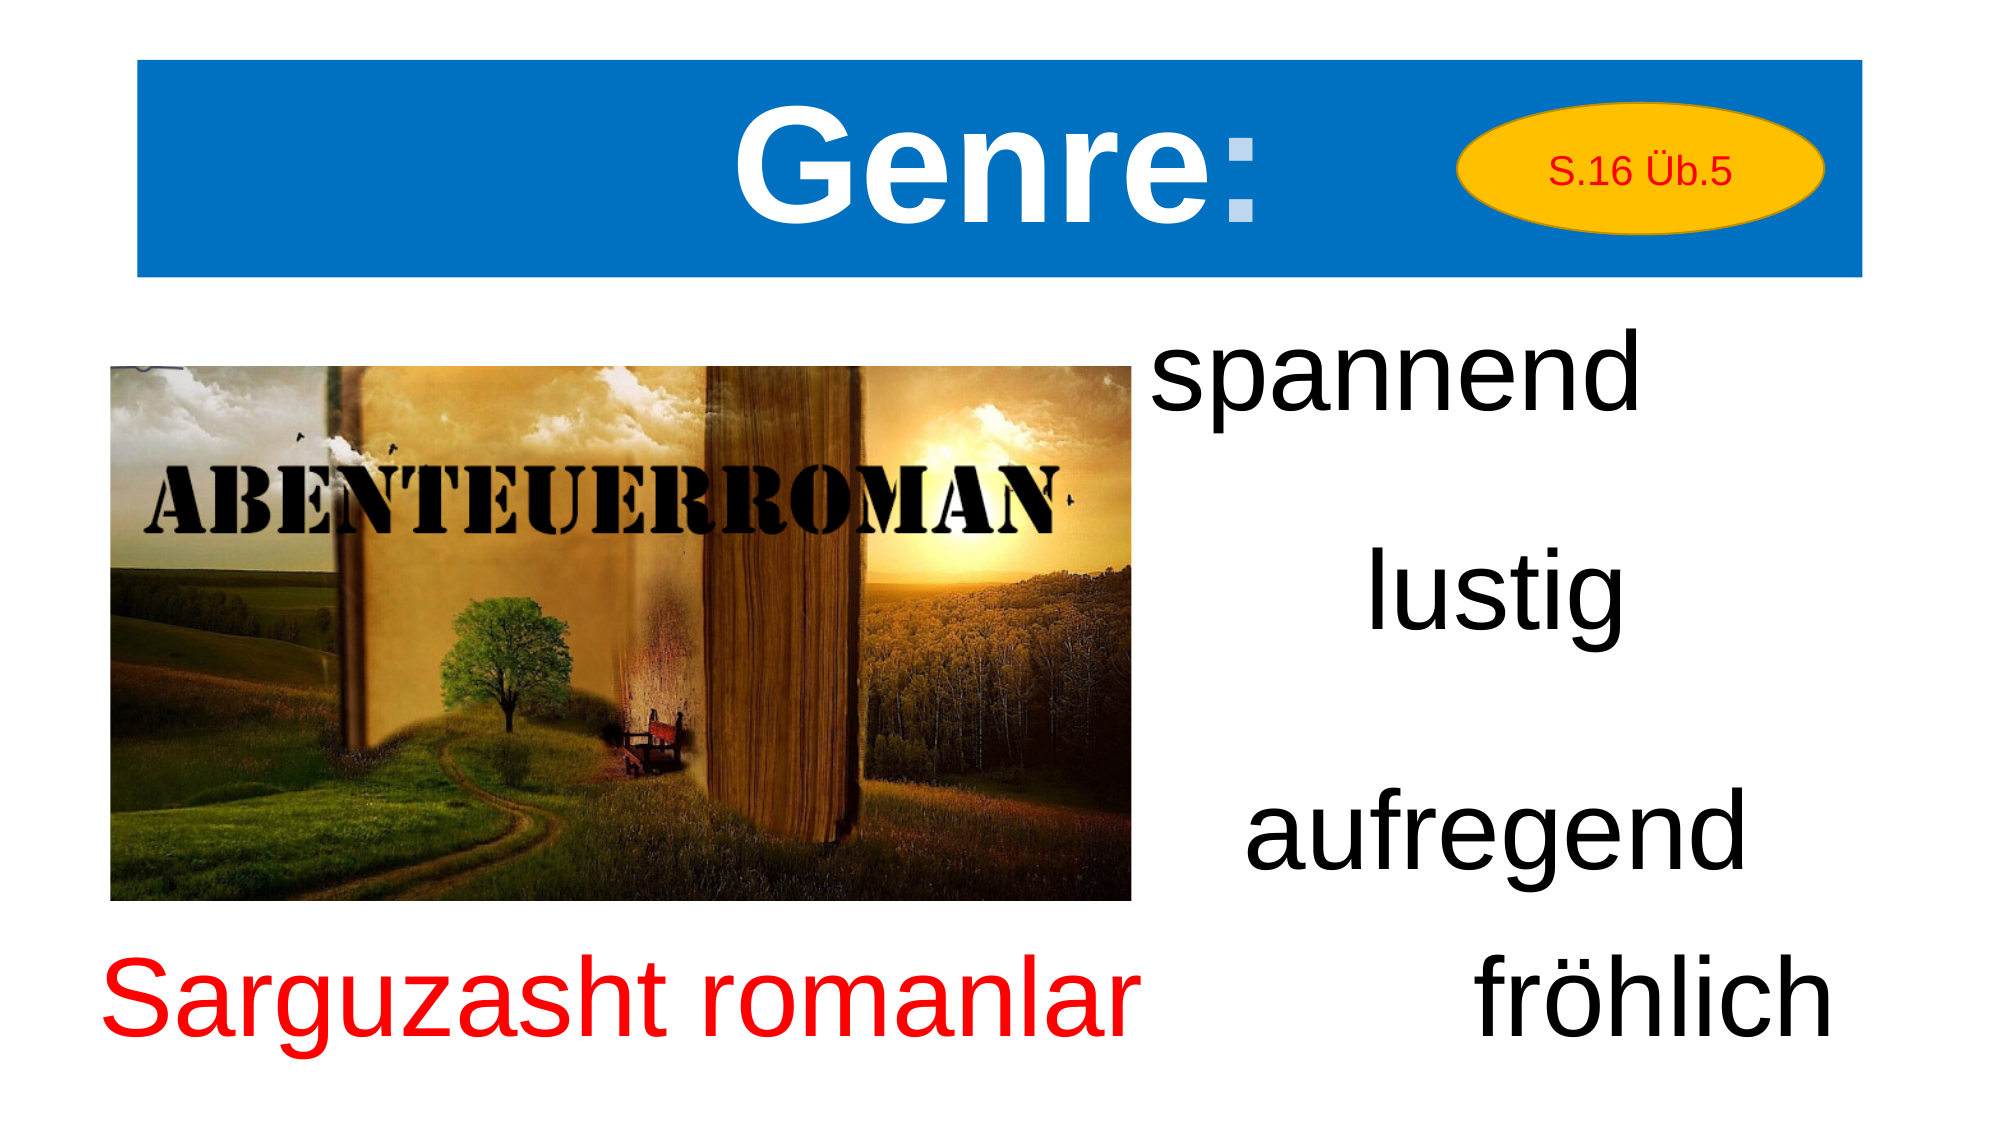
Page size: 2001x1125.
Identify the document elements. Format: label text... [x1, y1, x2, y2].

title Genre: [137, 59, 1863, 278]
text_box fröhlich [1458, 916, 1852, 1067]
text_box Sarguzasht romanlar [83, 916, 1158, 1067]
text_box S.16 Üb.5 [1455, 101, 1826, 236]
text_box aufregend [1228, 749, 1766, 900]
text_box spannend [1134, 290, 1690, 441]
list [110, 366, 1132, 901]
text_box lustig [1350, 509, 1644, 660]
